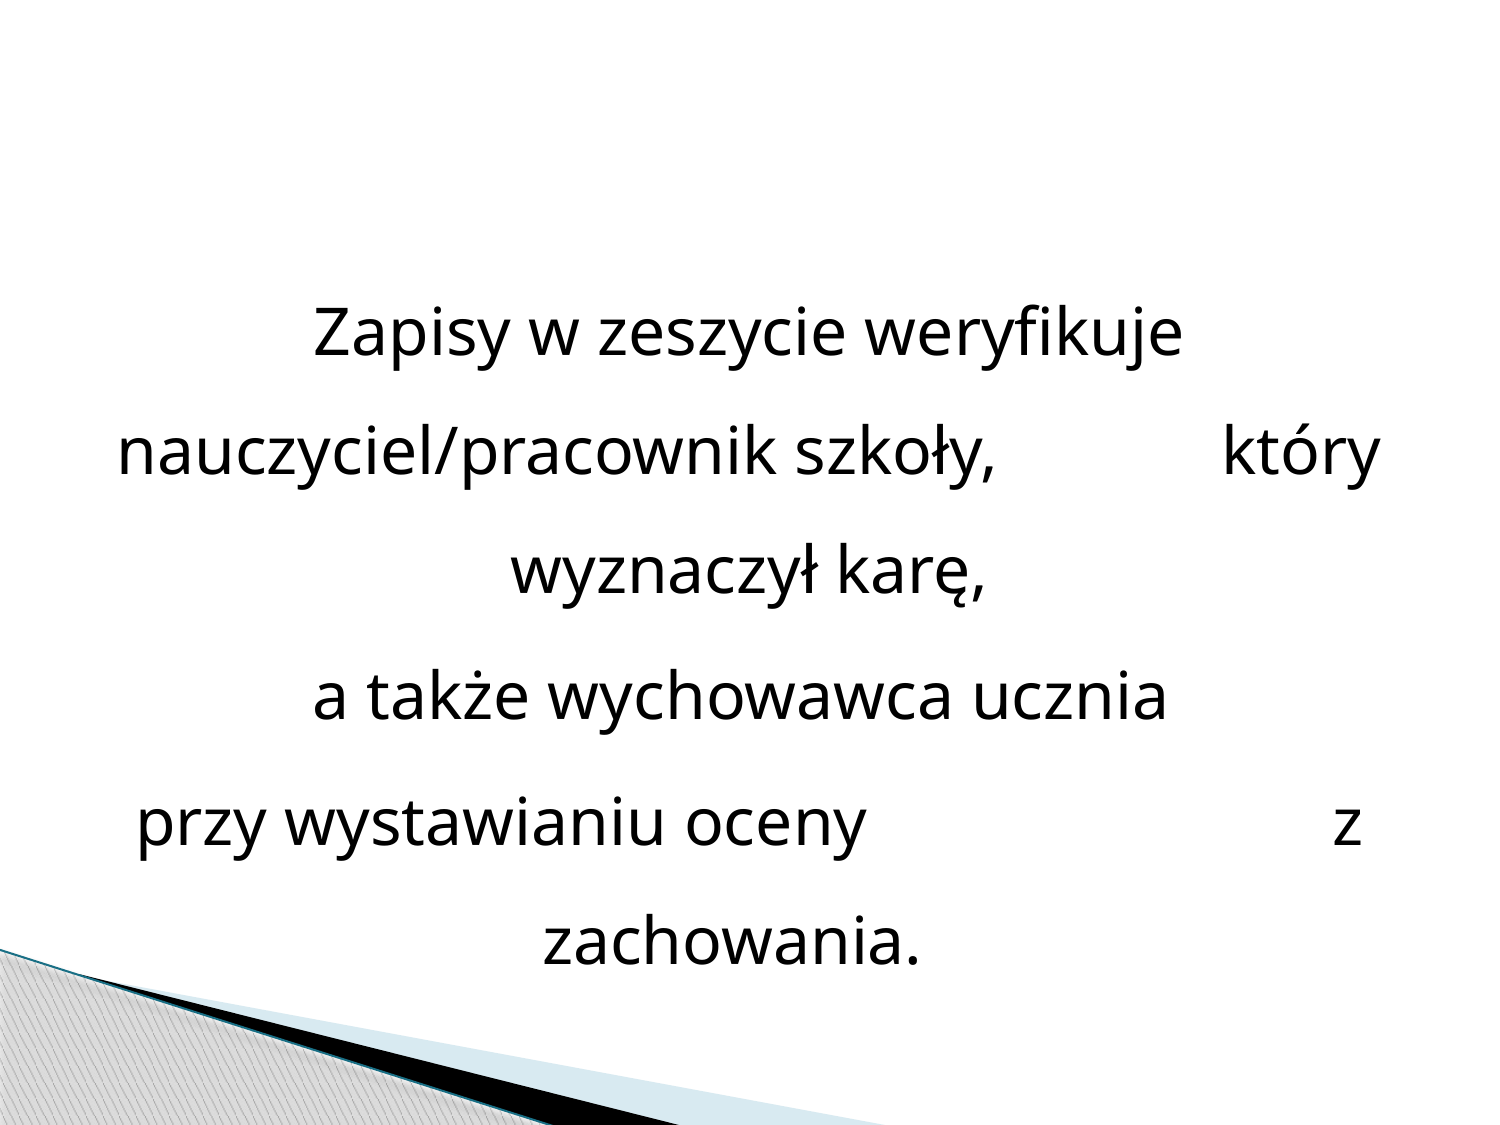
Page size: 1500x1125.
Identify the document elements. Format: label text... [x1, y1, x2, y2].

list Zapisy w zeszycie weryfikuje nauczyciel/pracownik szkoły, który wyznaczył karę, a także wychowawca ucznia przy wystawianiu oceny z zachowania. [75, 243, 1425, 986]
